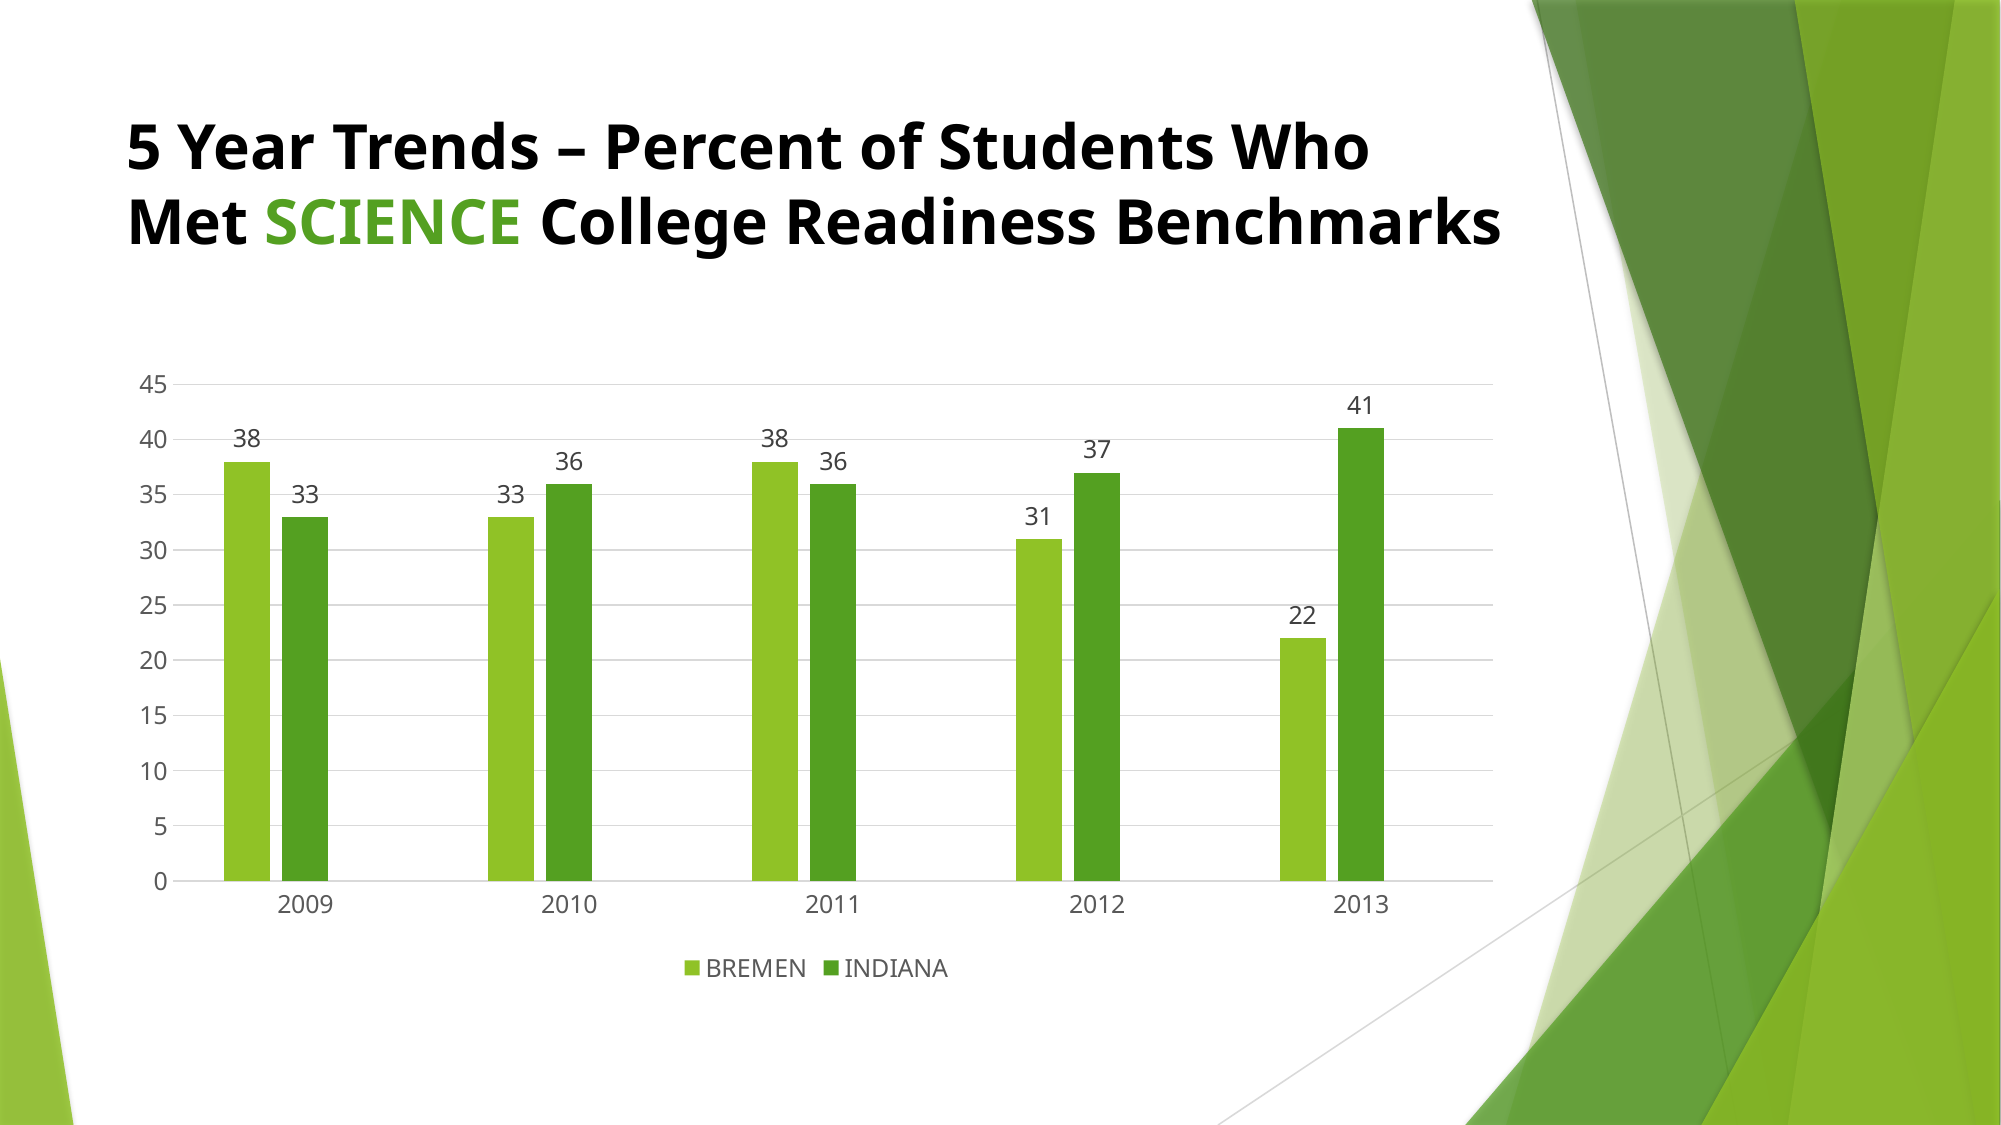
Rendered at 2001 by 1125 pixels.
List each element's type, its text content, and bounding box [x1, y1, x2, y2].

chart [110, 353, 1522, 992]
title 5 Year Trends – Percent of Students Who Met SCIENCE College Readiness Benchmarks [111, 99, 1522, 317]
